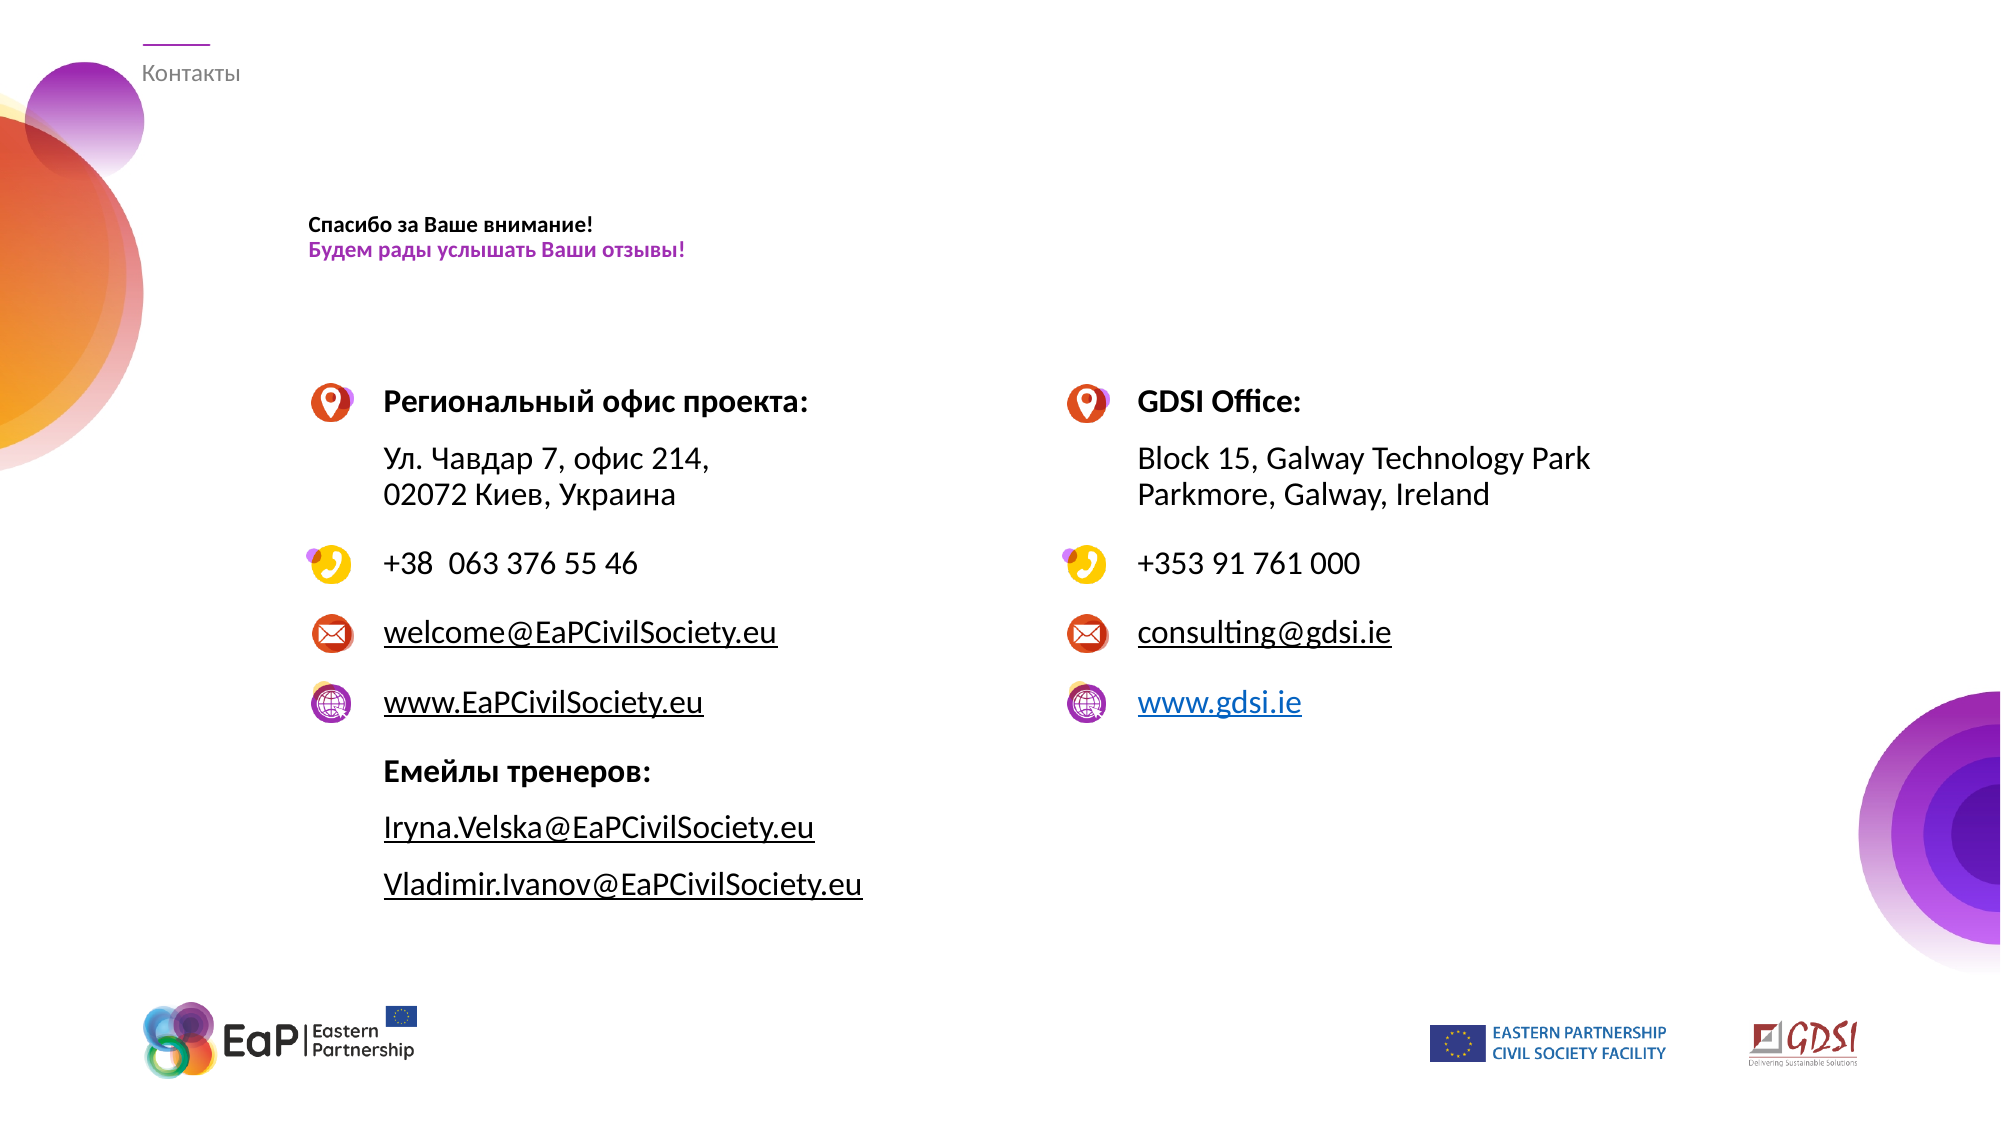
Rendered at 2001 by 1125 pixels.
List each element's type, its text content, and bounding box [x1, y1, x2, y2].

list Региональный офис проекта: Ул. Чавдар 7, офис 214, 02072 Киев, Украина +38 063 376 55 46 welcome@EaPCivilSociety.eu www.EaPCivilSociety.eu Емейлы тренеров: Iryna.Velska@EaPCivilSociety.eu Vladimir.Ivanov@EaPCivilSociety.eu [368, 376, 1031, 1003]
title Спасибо за Ваше внимание! Будем рады услышать Ваши отзывы! [293, 204, 1518, 297]
text_box GDSI Office: Block 15, Galway Technology Park Parkmore, Galway, Ireland +353 91 761 000 consulting@gdsi.ie www.gdsi.ie [1122, 376, 1785, 1003]
list Контакты [126, 52, 507, 137]
picture [0, 0, 2001, 1125]
